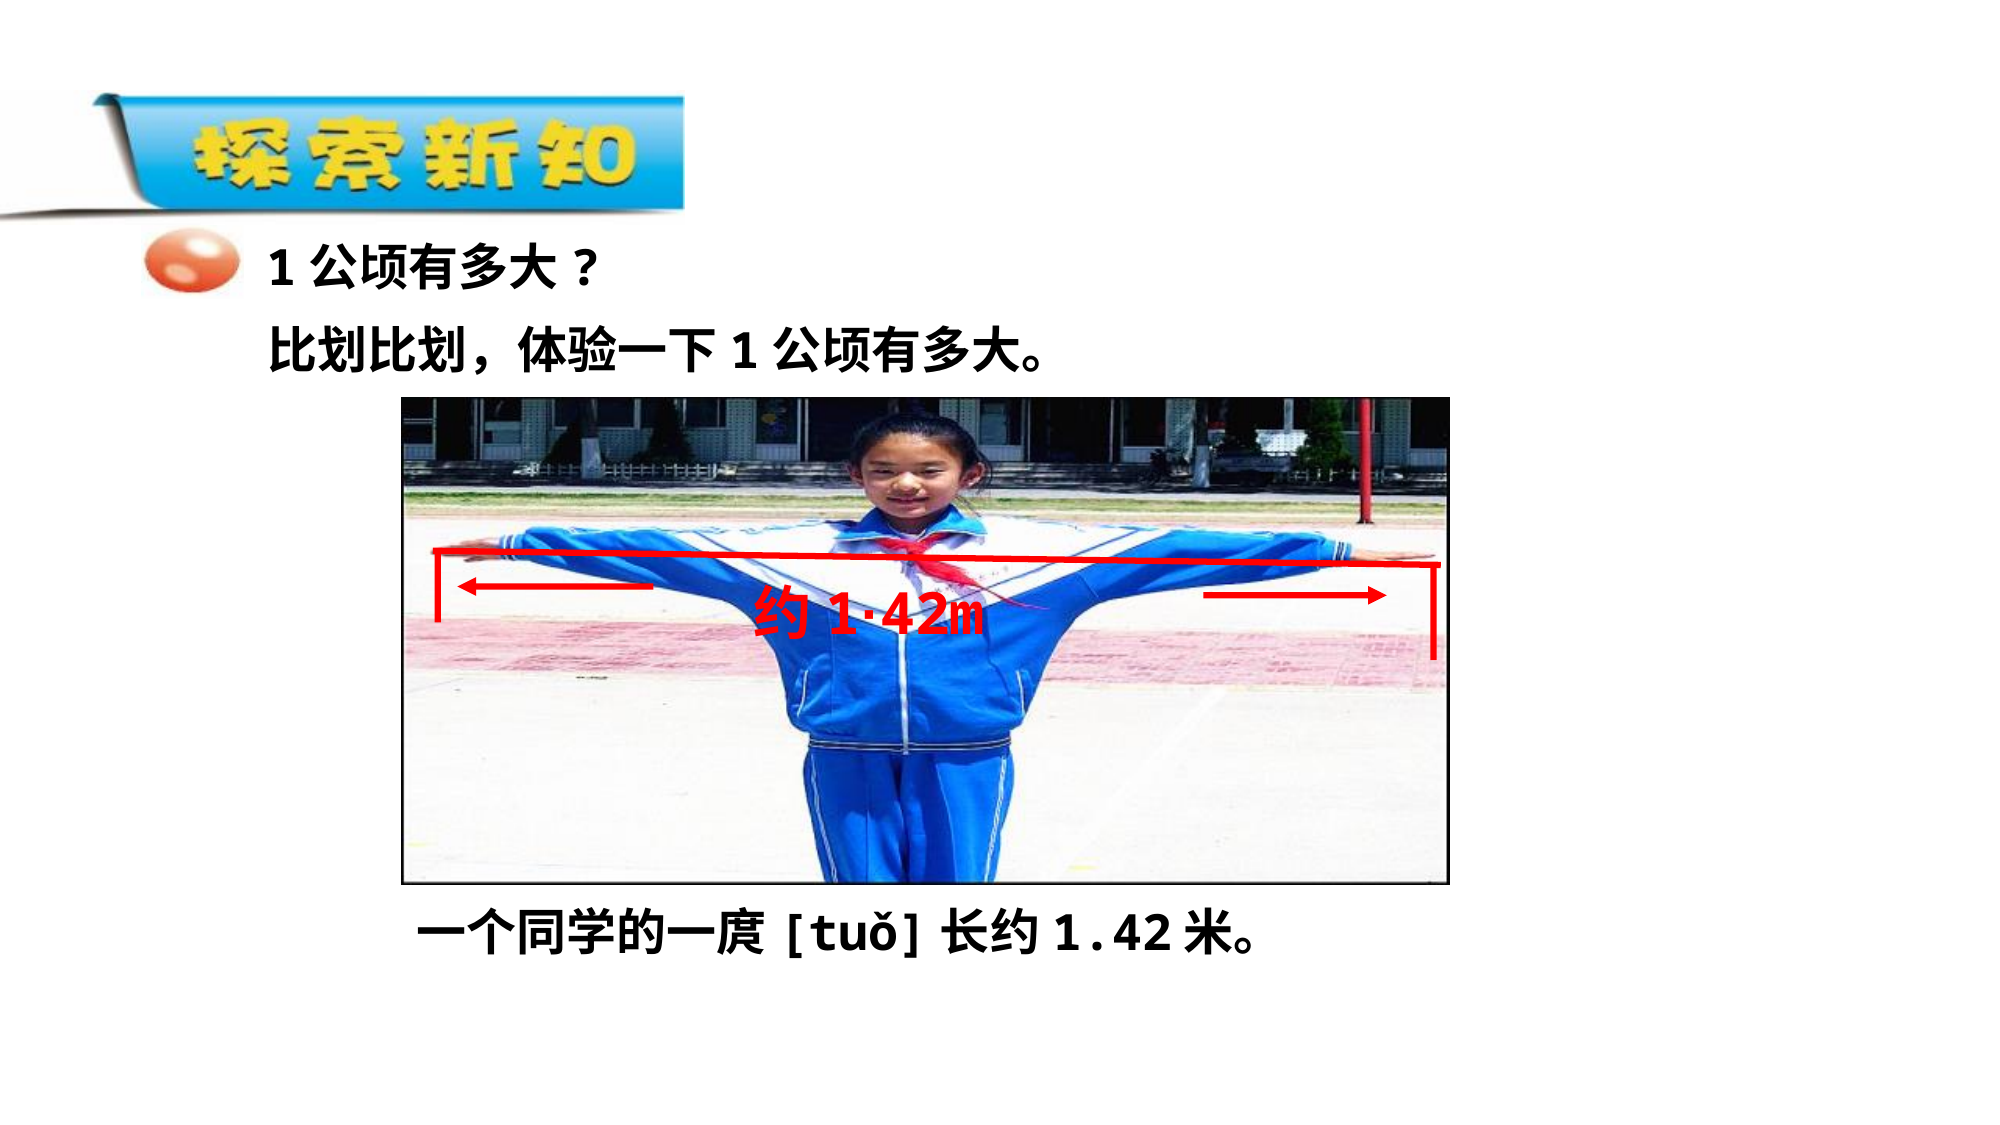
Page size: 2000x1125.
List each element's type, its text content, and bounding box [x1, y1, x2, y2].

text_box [432, 550, 1441, 661]
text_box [141, 220, 1166, 304]
text_box 一个同学的一庹[tuǒ]长约1.42米。 [401, 893, 1536, 968]
picture [401, 396, 1450, 885]
picture [0, 89, 686, 225]
text_box 比划比划，体验一下1公顷有多大。 [252, 311, 1749, 387]
